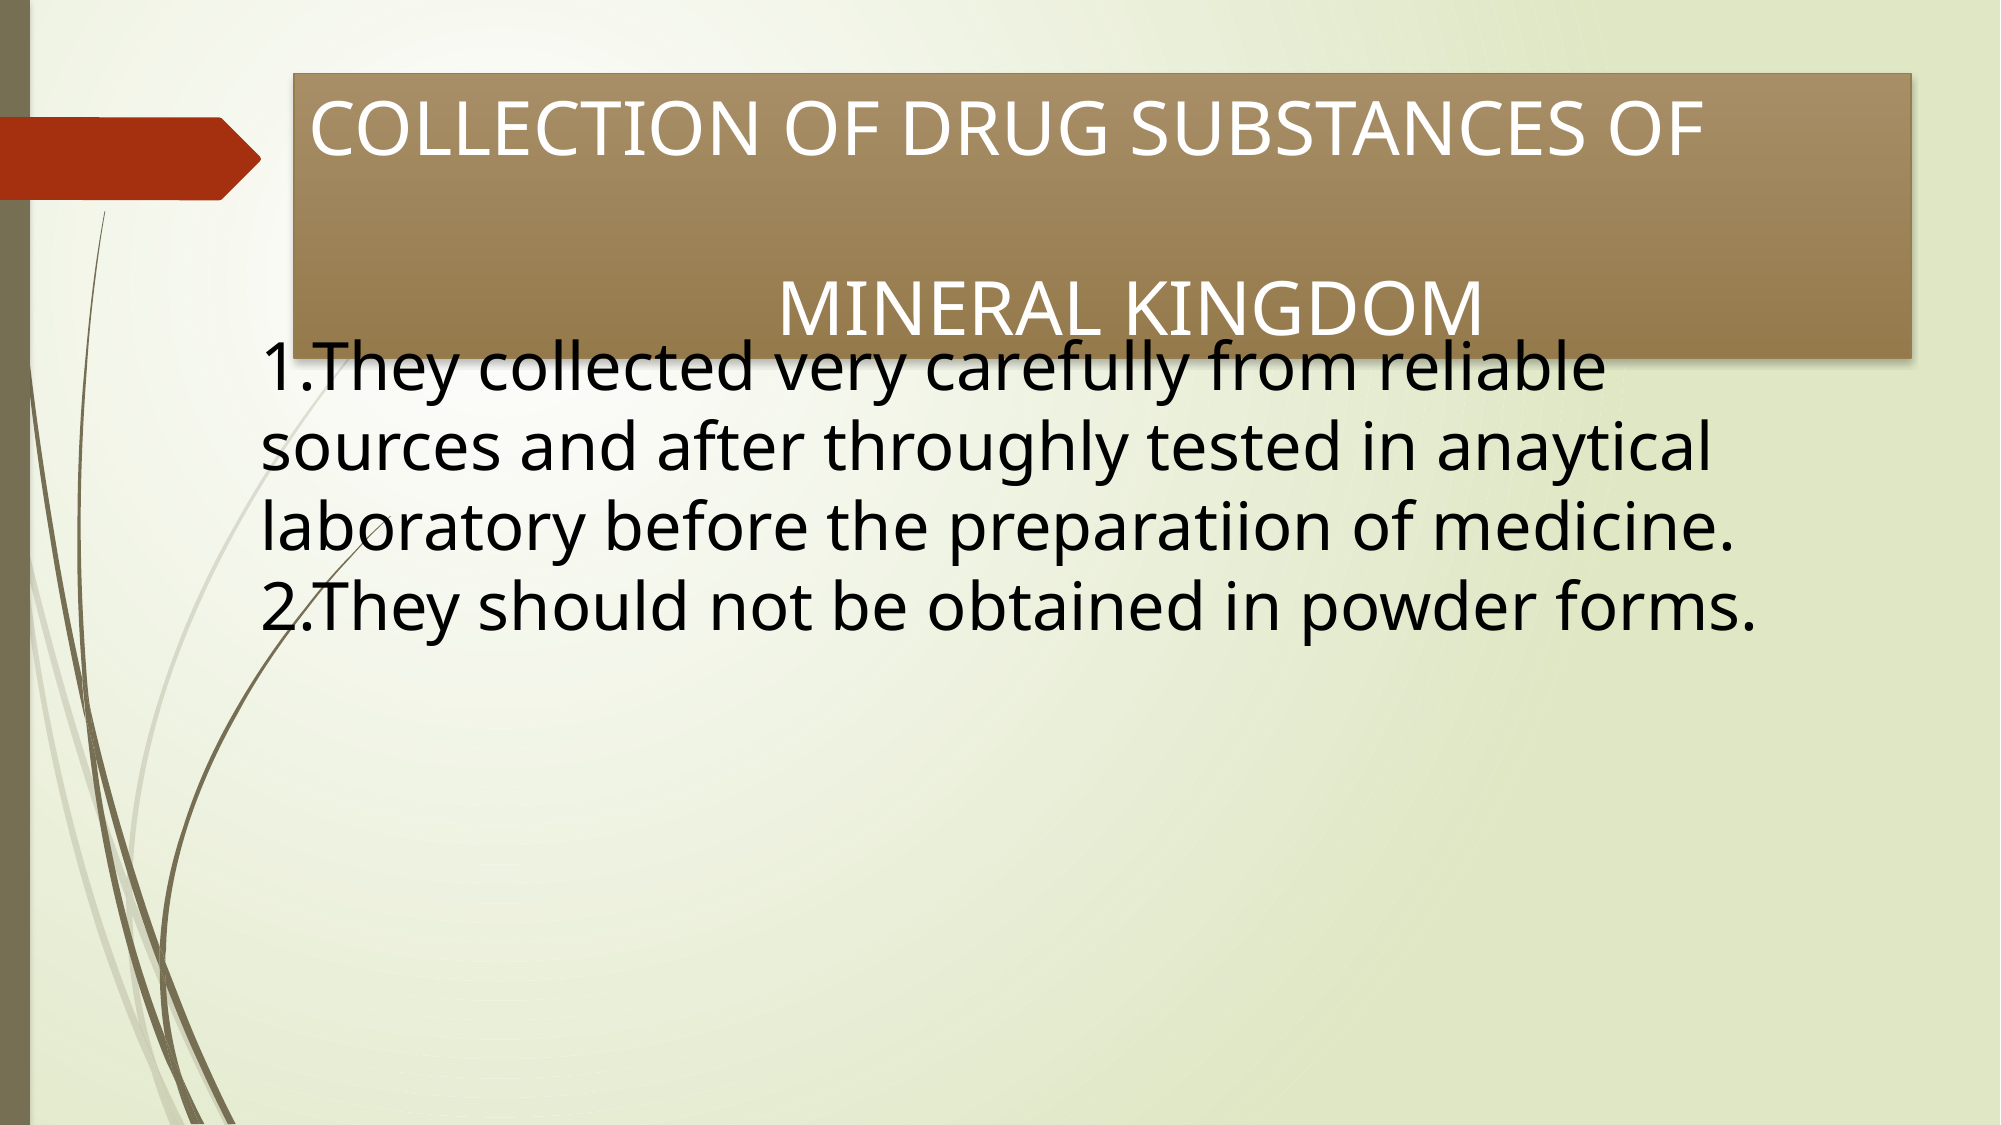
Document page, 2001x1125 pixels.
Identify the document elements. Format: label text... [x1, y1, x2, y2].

text_box COLLECTION OF DRUG SUBSTANCES OF MINERAL KINGDOM [293, 73, 1912, 359]
text_box 1.They collected very carefully from reliable sources and after throughly tested in anaytical laboratory before the preparatiion of medicine. 2.They should not be obtained in powder forms. [246, 316, 1843, 652]
